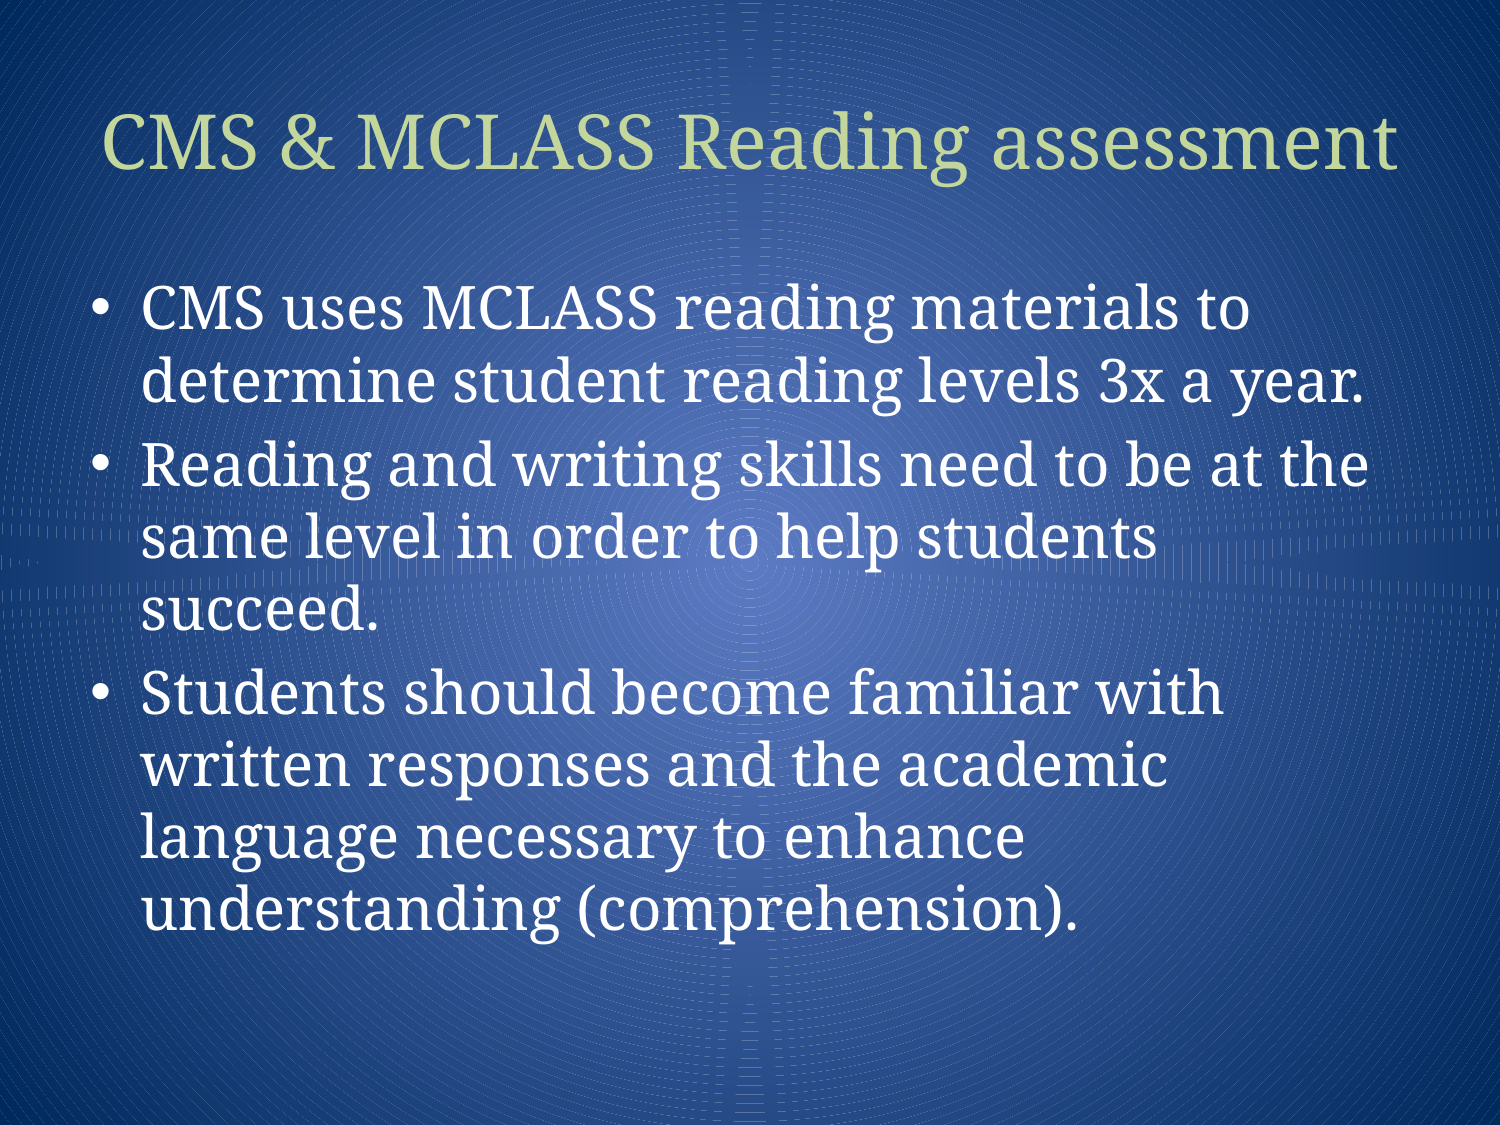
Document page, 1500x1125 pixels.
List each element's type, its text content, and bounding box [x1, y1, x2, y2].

title CMS & MCLASS Reading assessment [75, 45, 1425, 233]
list CMS uses MCLASS reading materials to determine student reading levels 3x a year. Reading and writing skills need to be at the same level in order to help students succeed. Students should become familiar with written responses and the academic language necessary to enhance understanding (comprehension). [75, 262, 1425, 1005]
